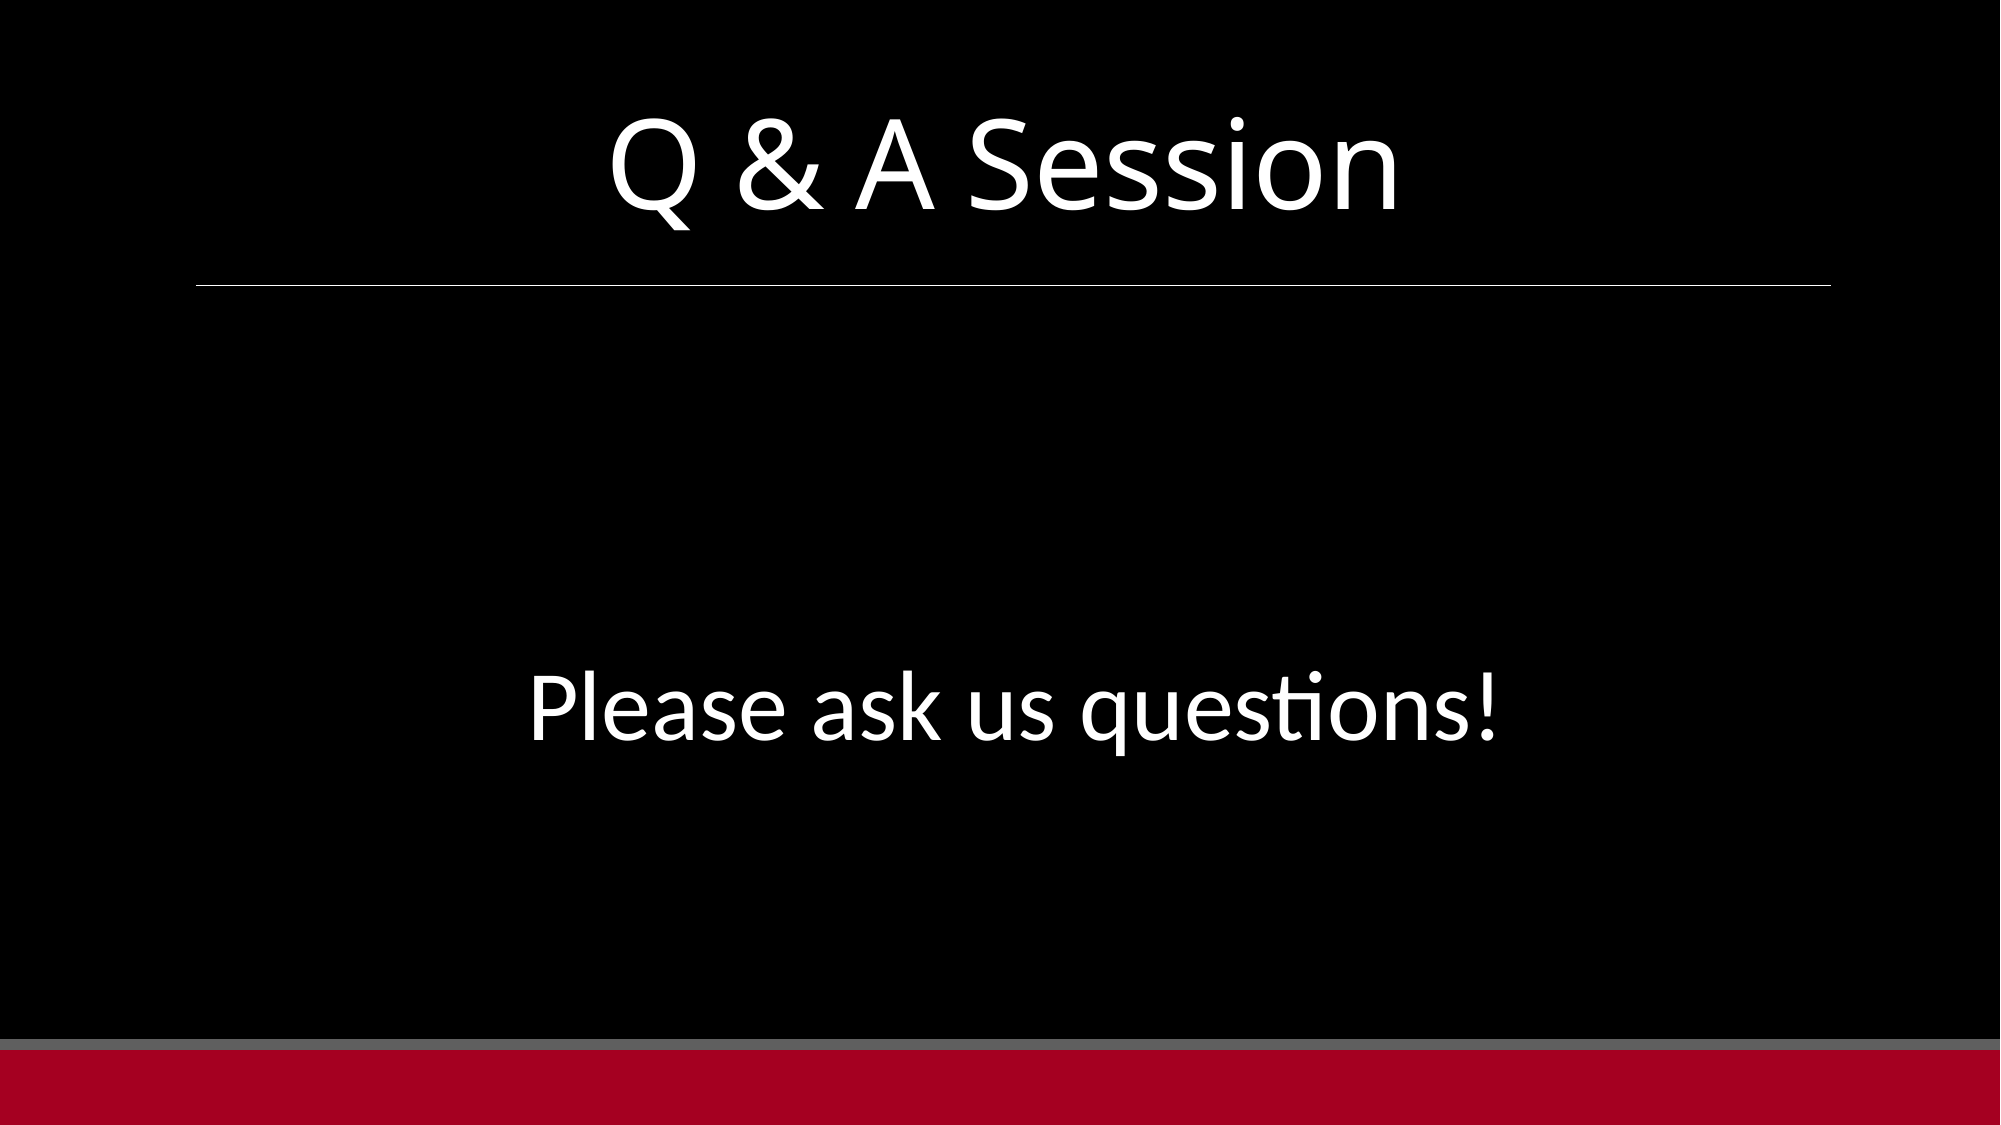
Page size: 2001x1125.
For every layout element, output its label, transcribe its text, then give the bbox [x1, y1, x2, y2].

title Q & A Session [180, 154, 1830, 302]
list Please ask us questions! [180, 302, 1830, 963]
